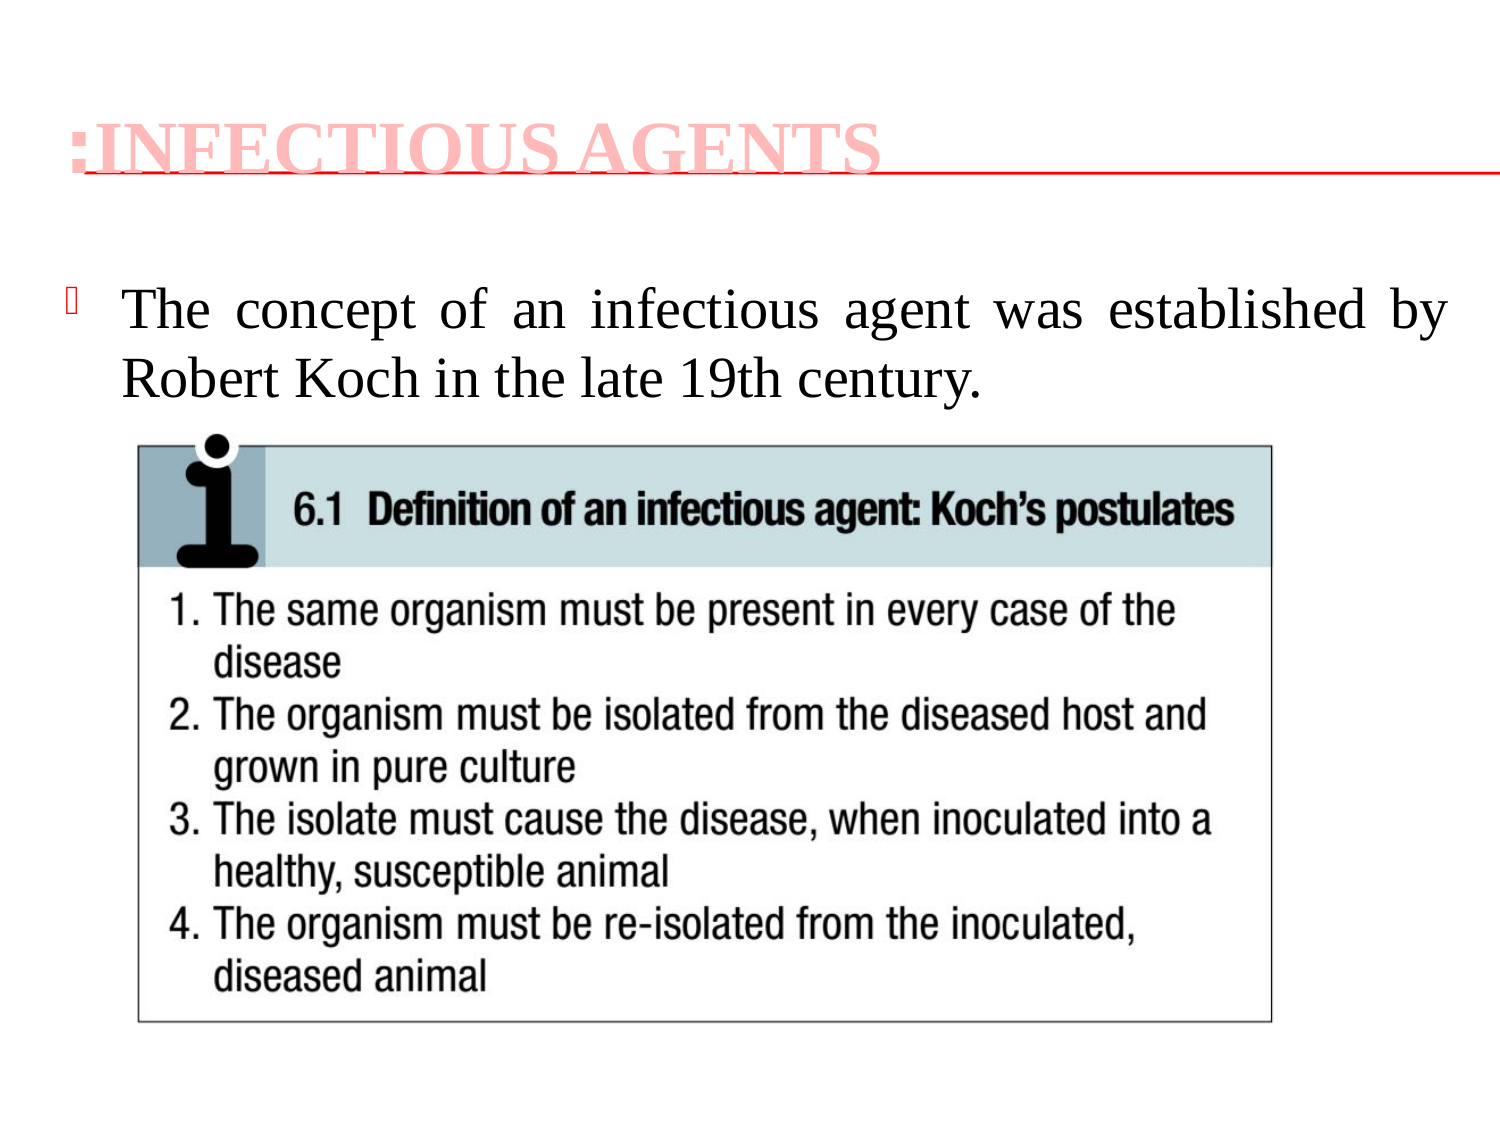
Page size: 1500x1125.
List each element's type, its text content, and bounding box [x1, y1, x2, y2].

list The concept of an infectious agent was established by Robert Koch in the late 19th century. [50, 262, 1465, 434]
title INFECTIOUS AGENTS: [49, 75, 1475, 213]
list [128, 433, 1280, 1038]
